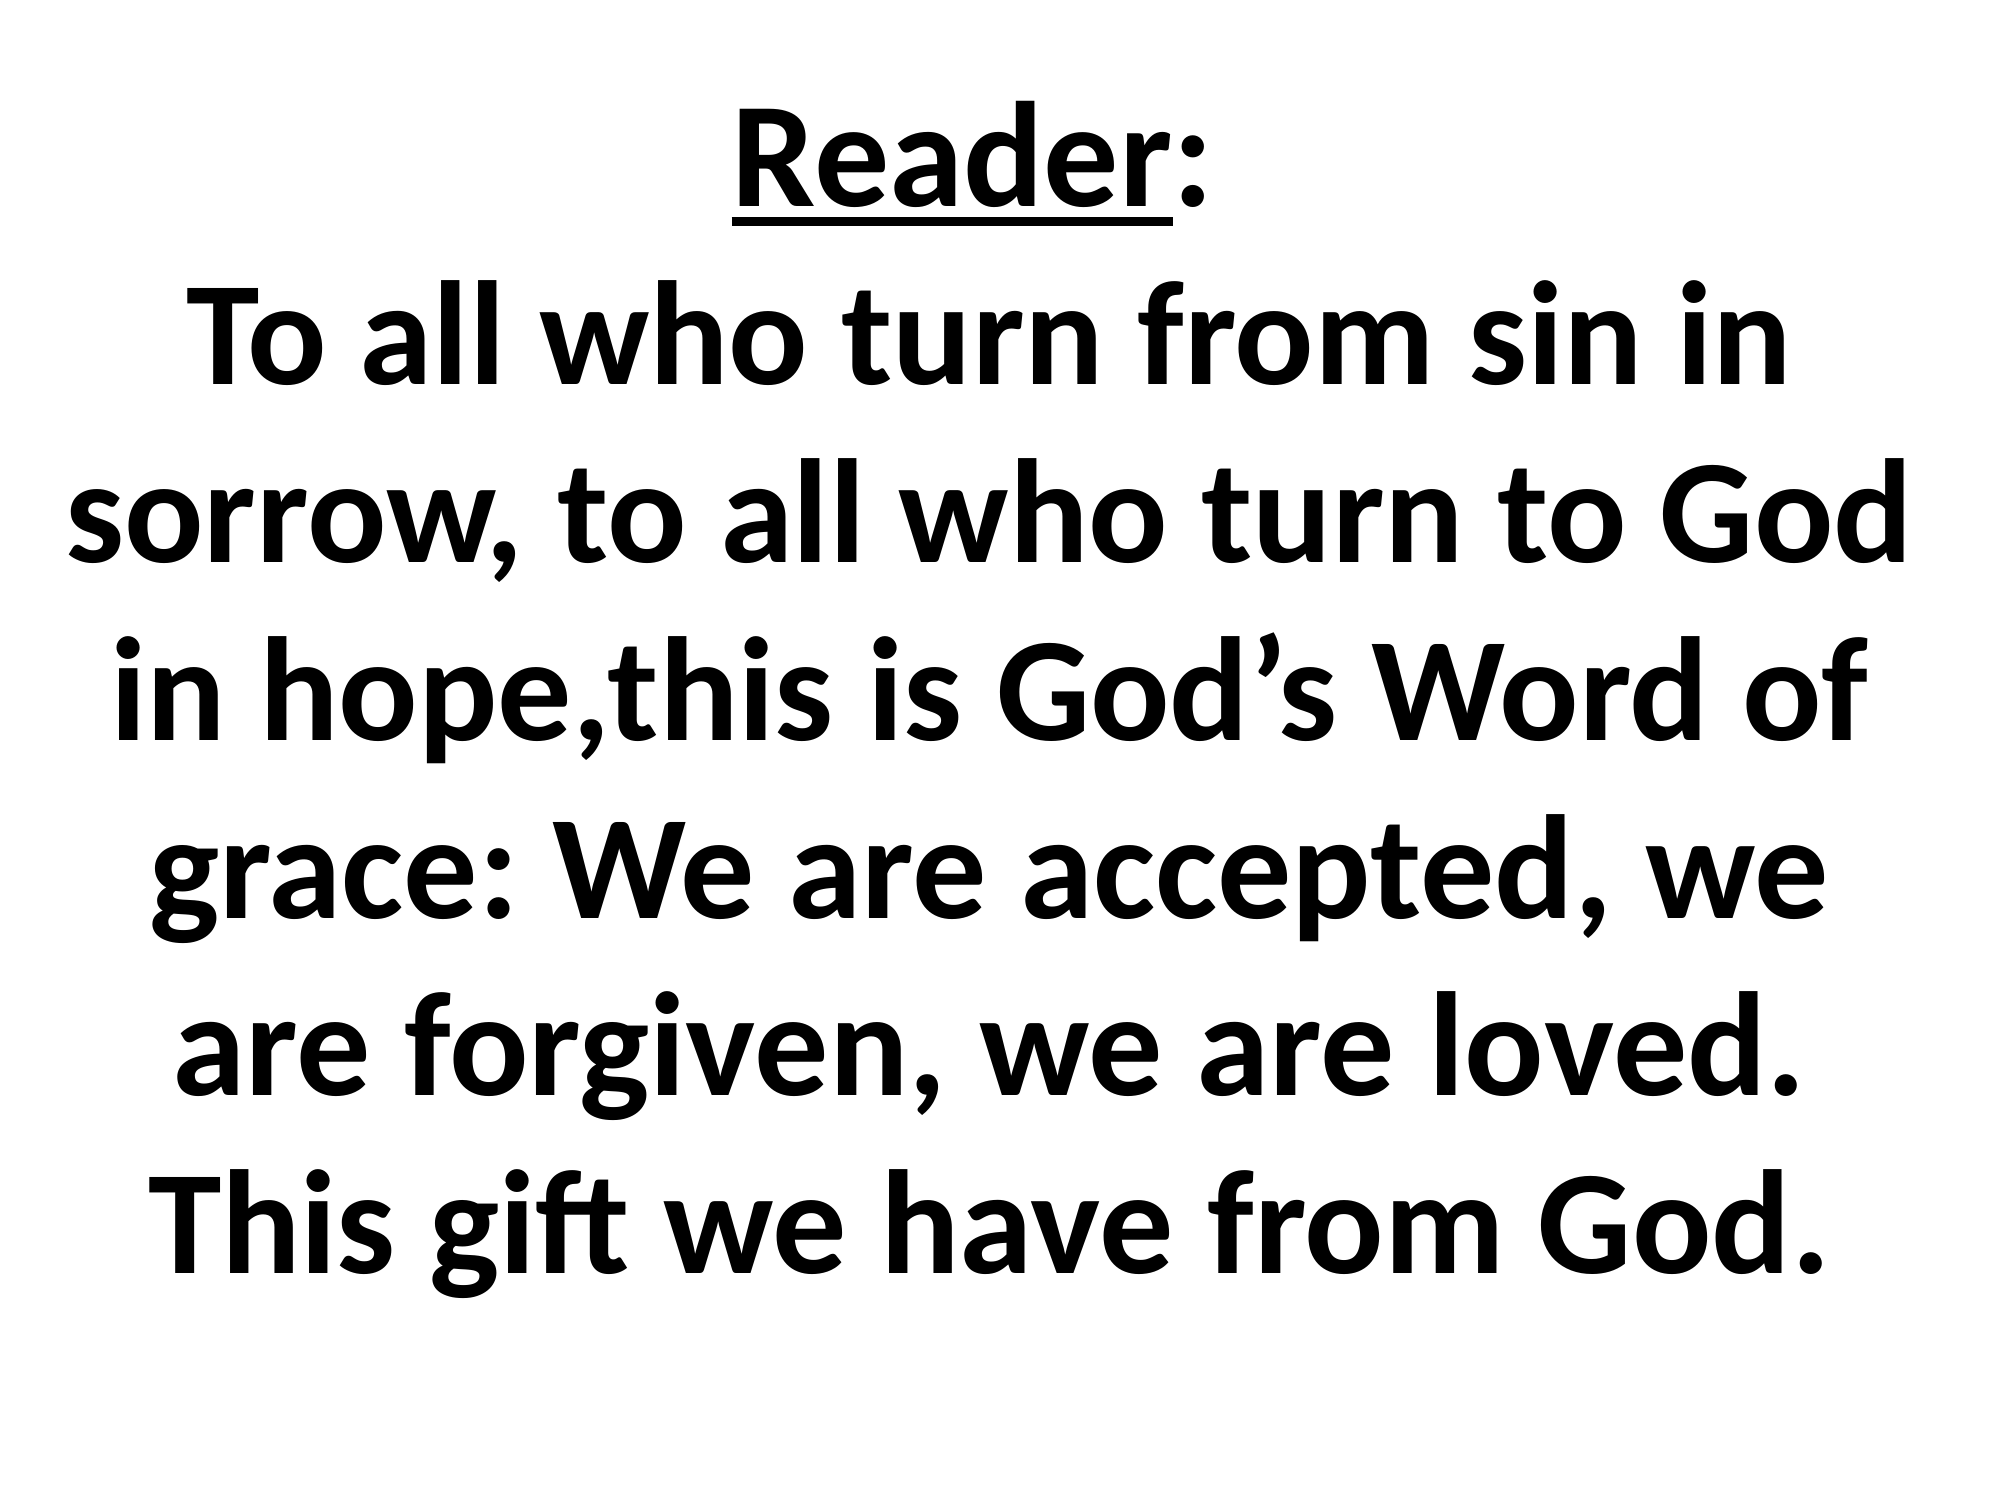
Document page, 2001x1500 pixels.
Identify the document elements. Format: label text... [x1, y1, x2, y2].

title Reader: To all who turn from sin in sorrow, to all who turn to God in hope,this is God’s Word of grace: We are accepted, we are forgiven, we are loved. This gift we have from God. [41, 187, 1939, 1173]
